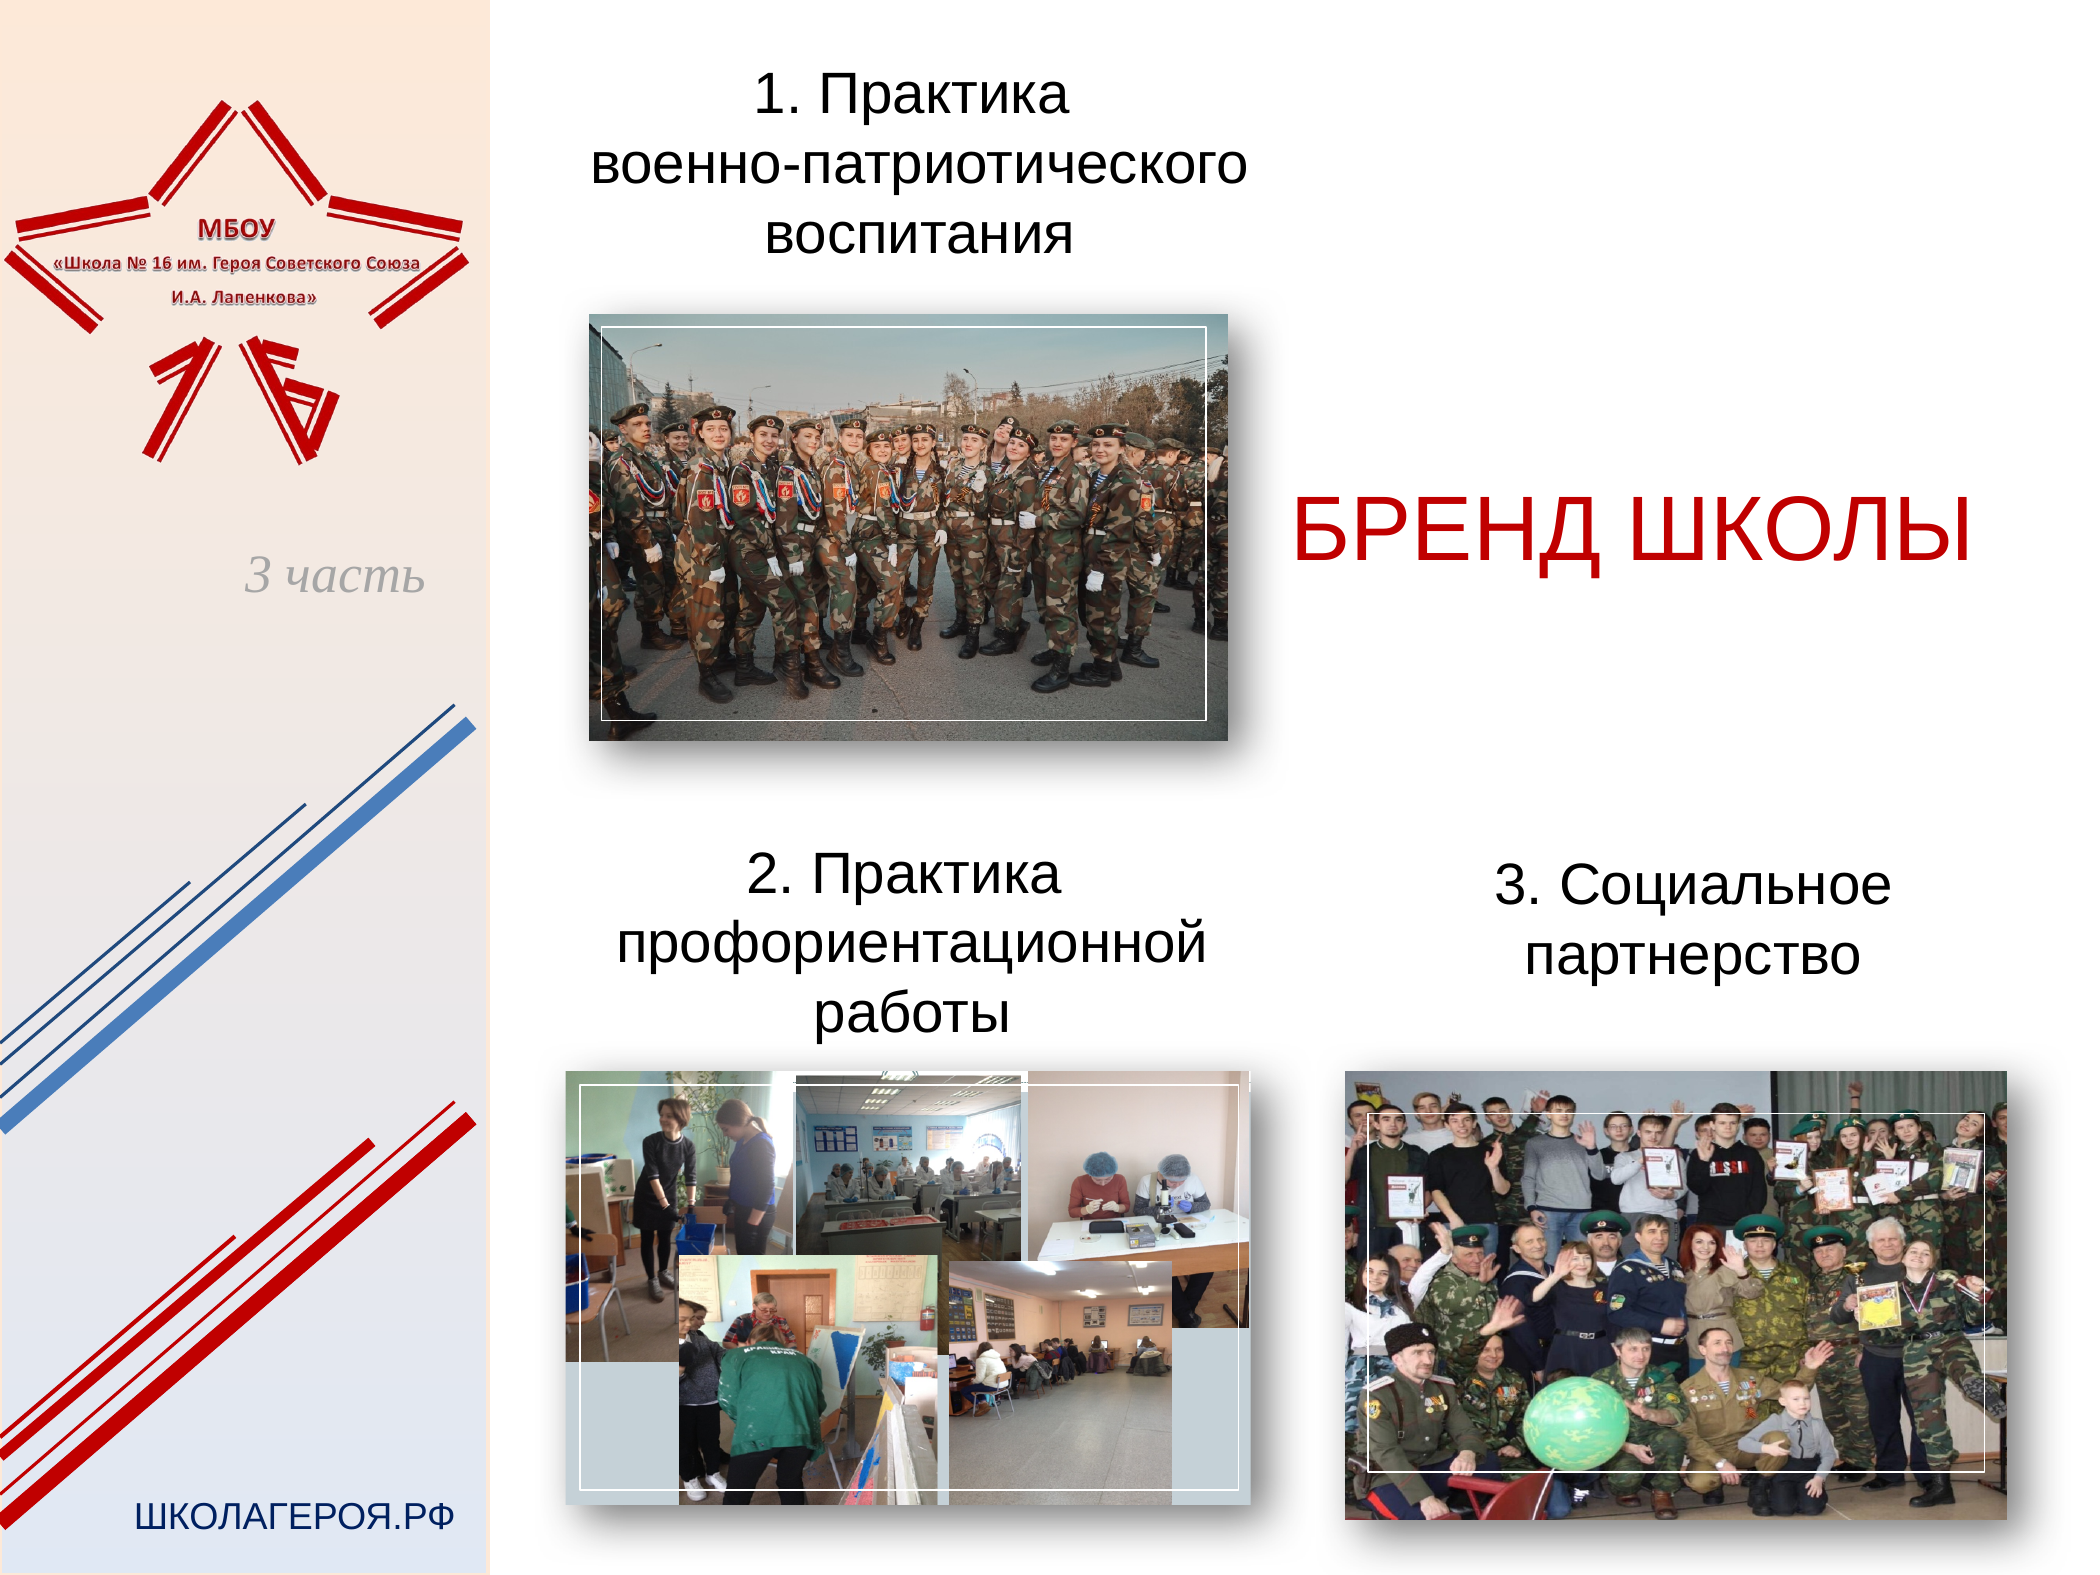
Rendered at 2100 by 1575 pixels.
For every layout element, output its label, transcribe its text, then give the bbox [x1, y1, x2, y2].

text_box 2. Практика профориентационной работы [553, 822, 1272, 1057]
text_box БРЕНД ШКОЛЫ [1250, 456, 2076, 591]
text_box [565, 1070, 1251, 1505]
text_box 3. Социальное партнерство [1333, 834, 2054, 999]
text_box 1. Практика военно-патриотического воспитания [506, 43, 1334, 277]
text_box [589, 314, 1228, 741]
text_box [1333, 1070, 2008, 1521]
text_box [0, 0, 488, 1575]
